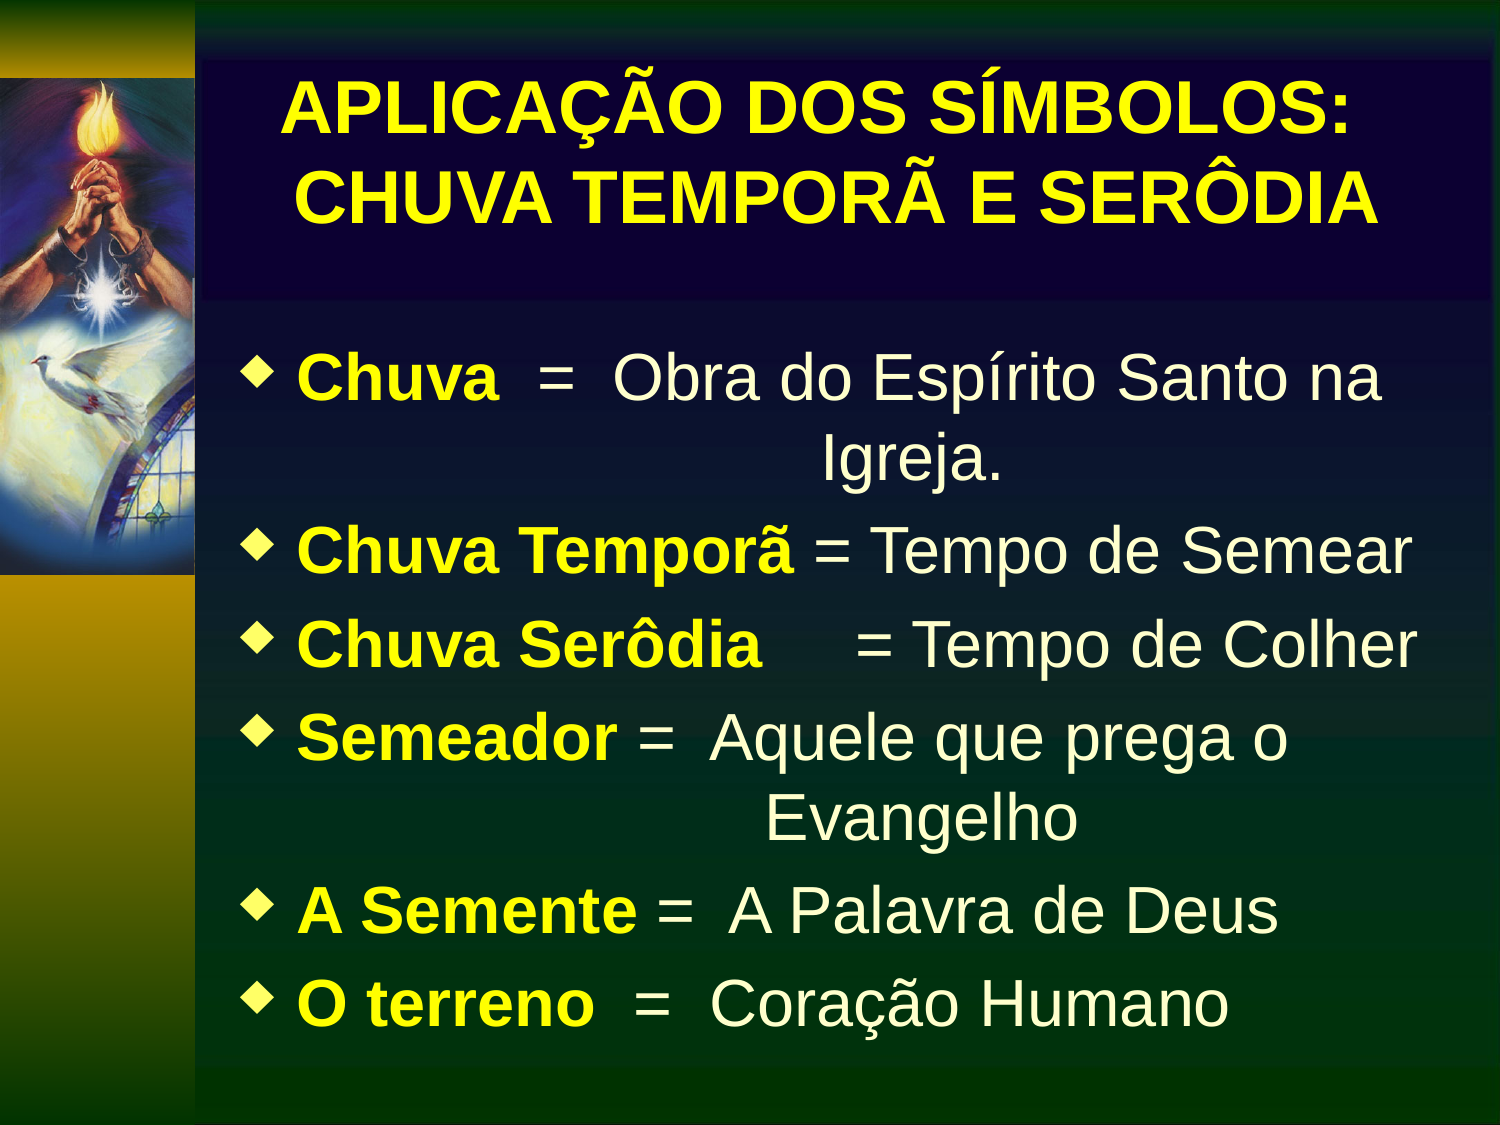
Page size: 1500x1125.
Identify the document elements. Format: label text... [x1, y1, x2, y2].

list Chuva = Obra do Espírito Santo na Igreja. Chuva Temporã = Tempo de Semear Chuva Serôdia = Tempo de Colher Semeador = Aquele que prega o Evangelho A Semente = A Palavra de Deus O terreno = Coração Humano [225, 326, 1500, 1064]
title APLICAÇÃO DOS SÍMBOLOS: CHUVA TEMPORÃ E SERÔDIA [200, 50, 1475, 248]
picture [0, 0, 1500, 1125]
